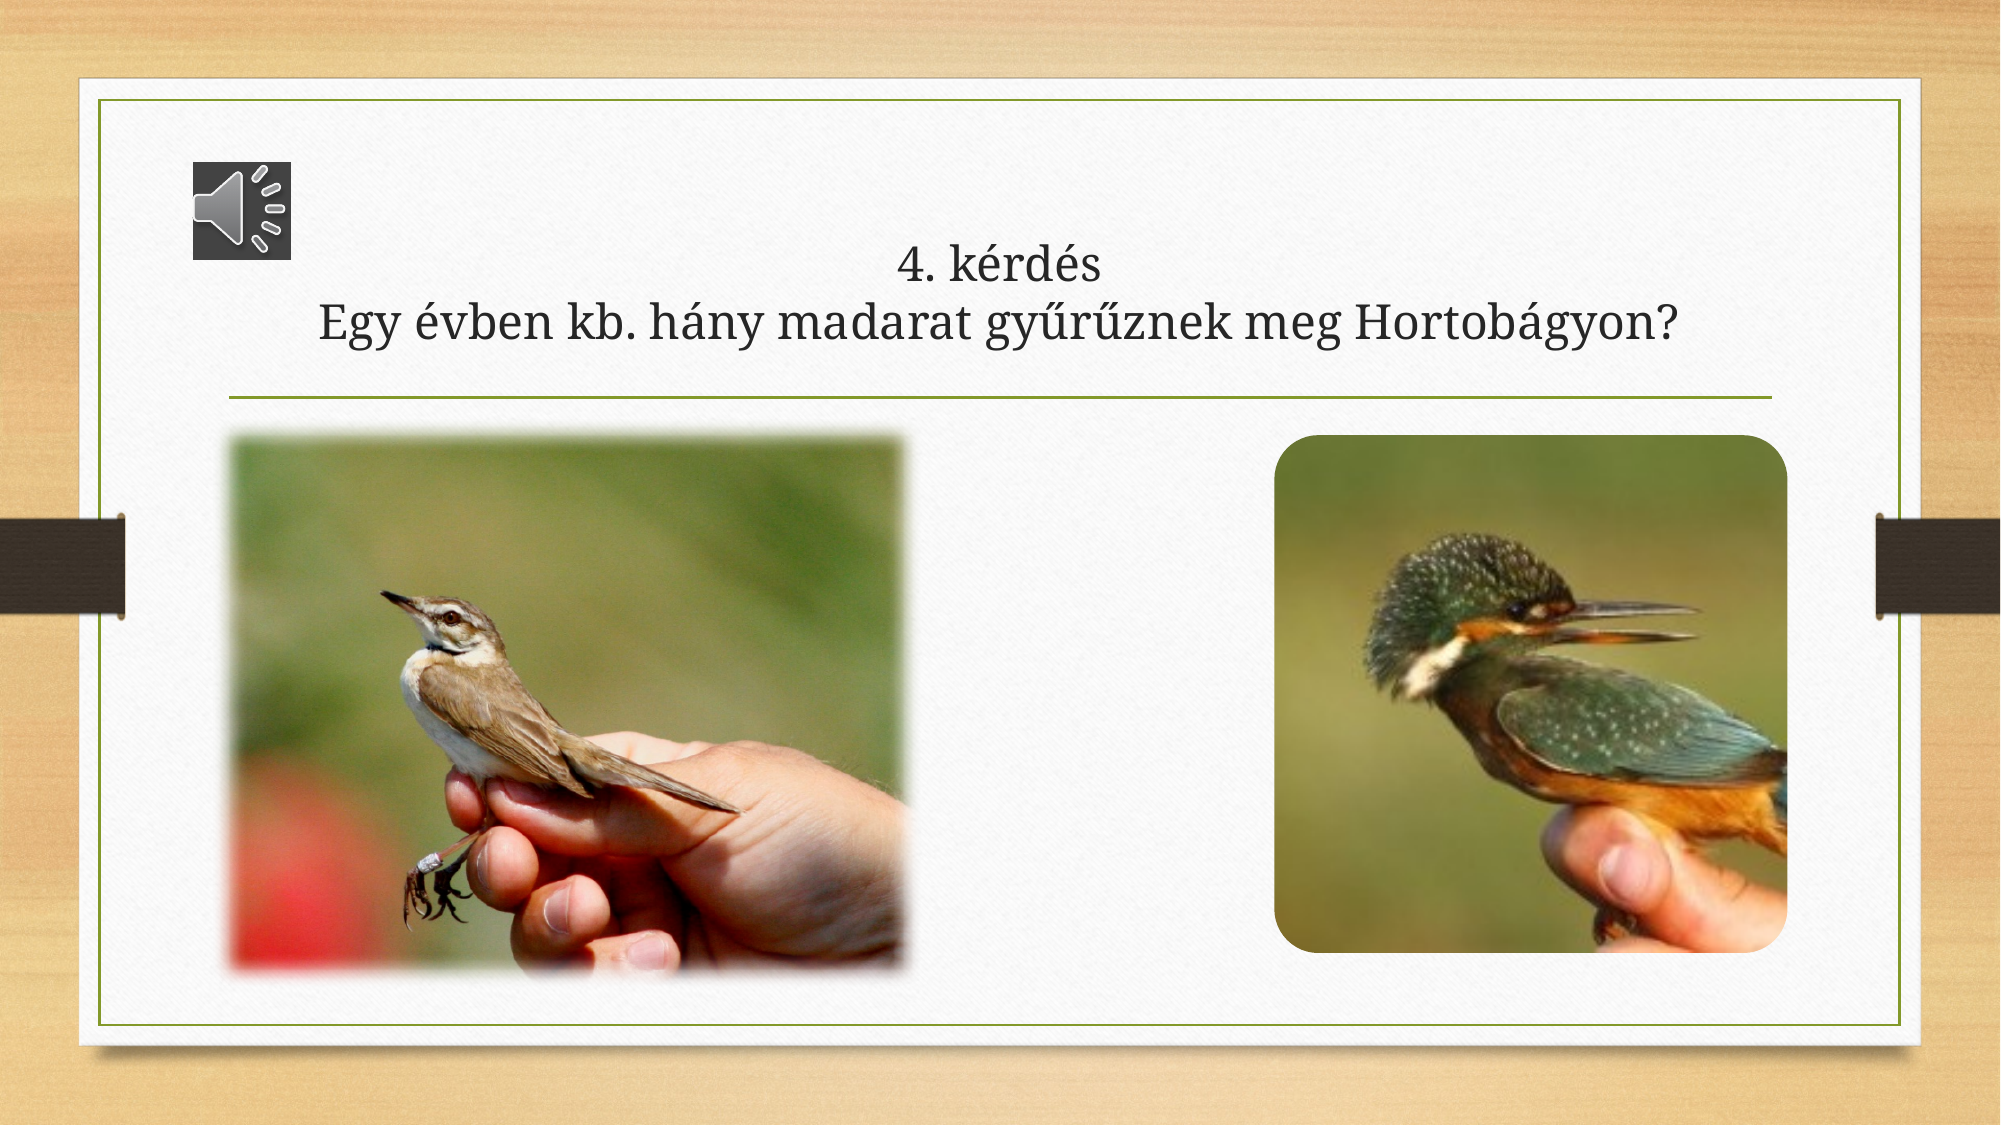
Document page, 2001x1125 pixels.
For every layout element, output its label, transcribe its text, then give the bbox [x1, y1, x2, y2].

title 4. kérdés Egy évben kb. hány madarat gyűrűznek meg Hortobágyon? [212, 225, 1788, 440]
picture [0, 0, 2001, 1125]
